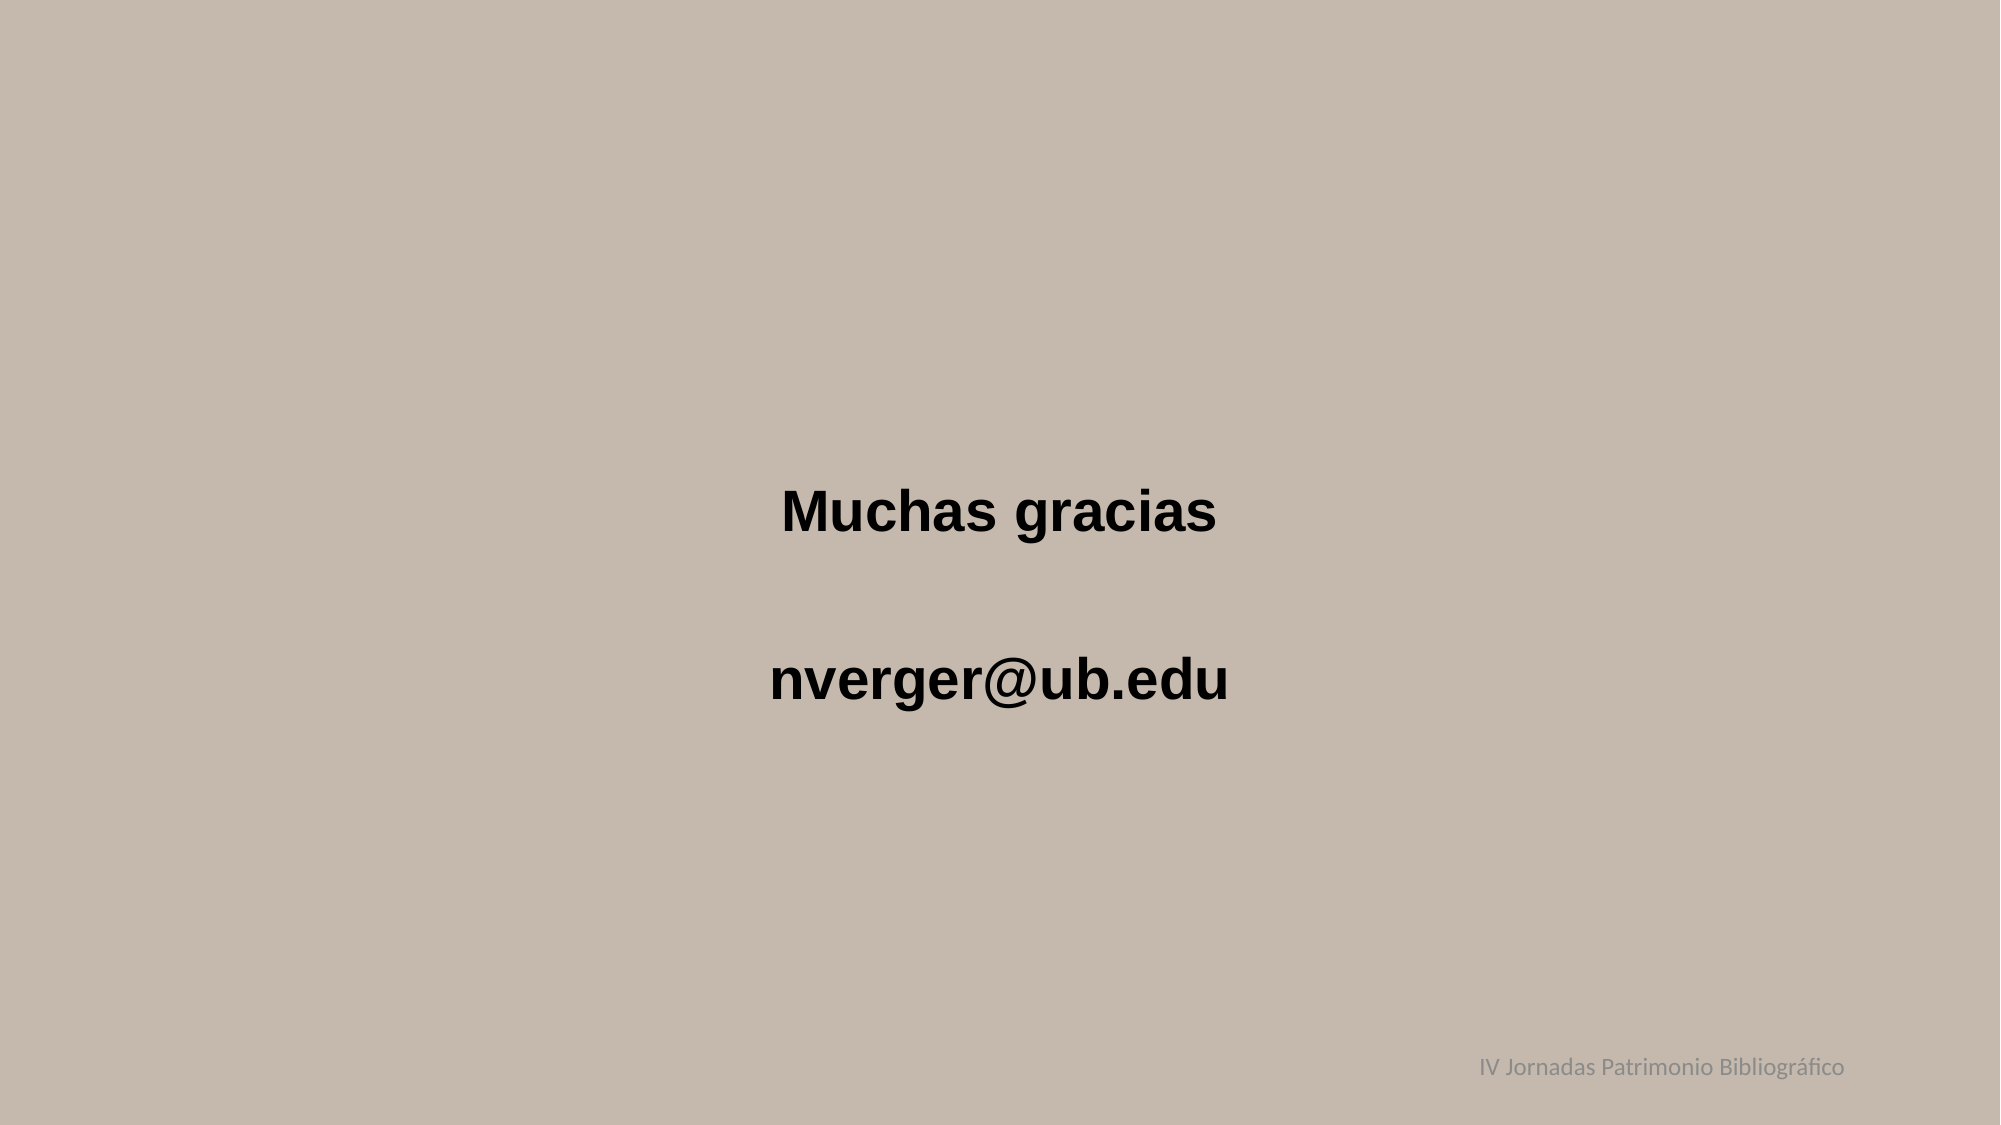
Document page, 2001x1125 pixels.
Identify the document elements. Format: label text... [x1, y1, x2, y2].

footer IV Jornadas Patrimonio Bibliográfico [1325, 1035, 2000, 1096]
list Muchas gracias nverger@ub.edu [137, 299, 1863, 1014]
